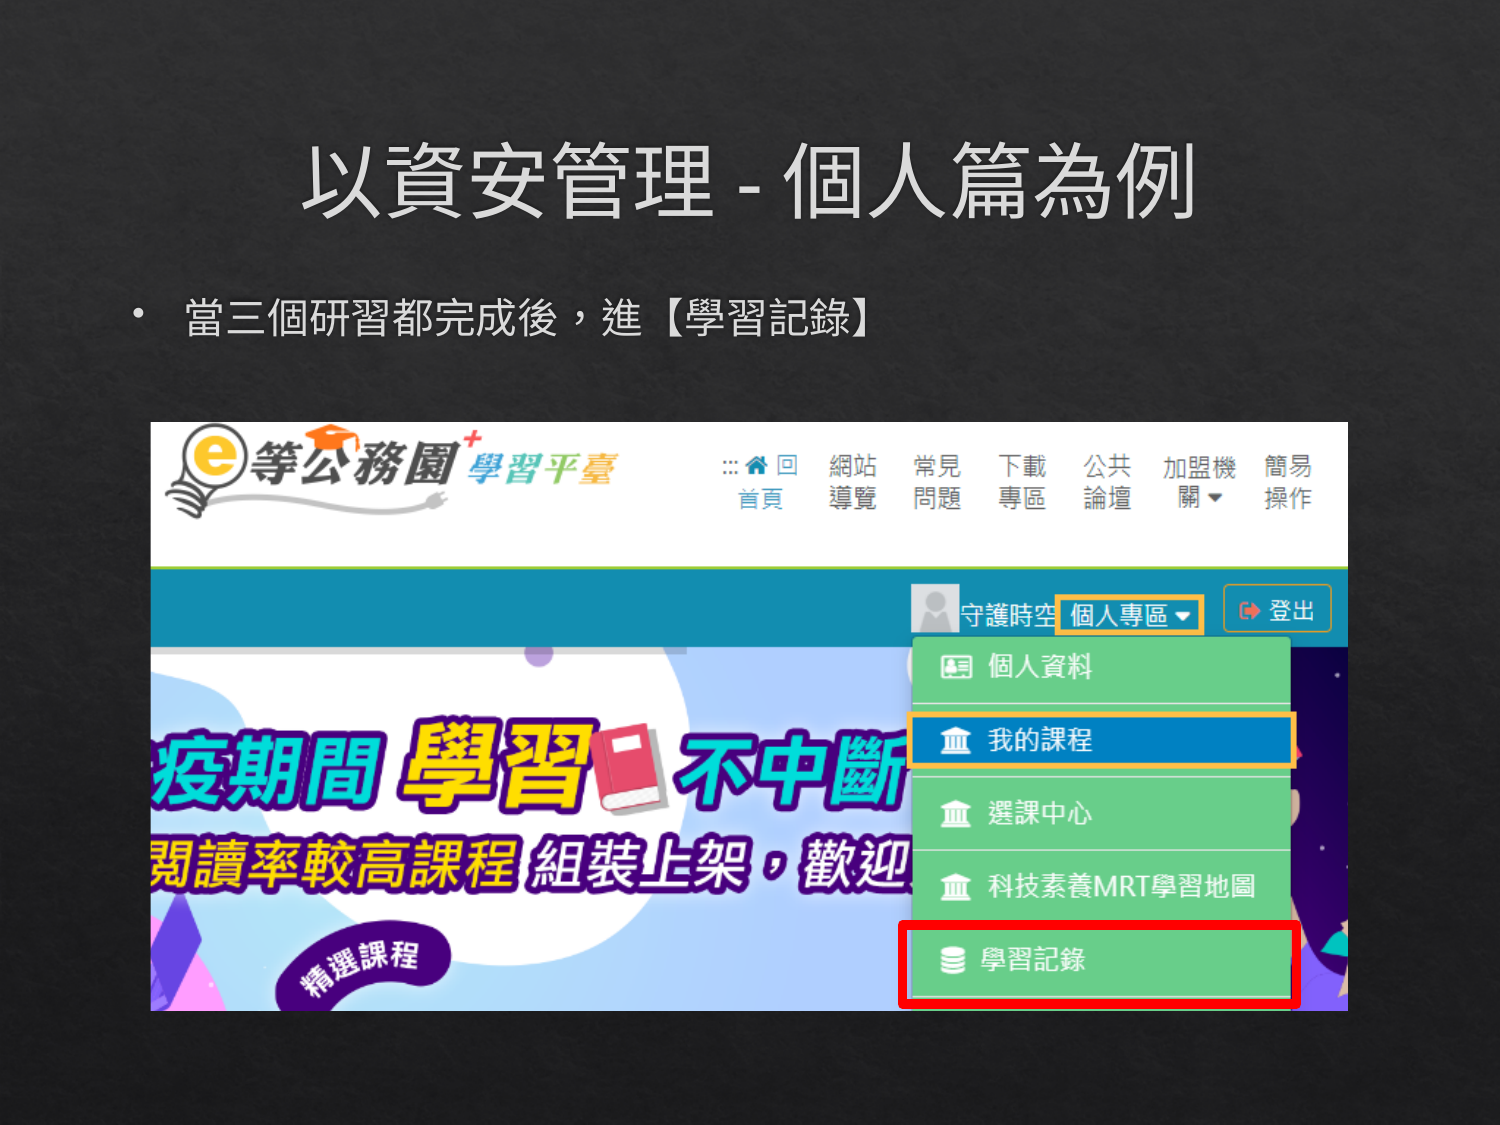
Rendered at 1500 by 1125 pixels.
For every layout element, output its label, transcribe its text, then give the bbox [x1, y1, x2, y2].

picture [150, 422, 1349, 1011]
title 以資安管理-個人篇為例 [112, 99, 1387, 260]
list 當三個研習都完成後，進【學習記錄】 [112, 284, 1428, 950]
